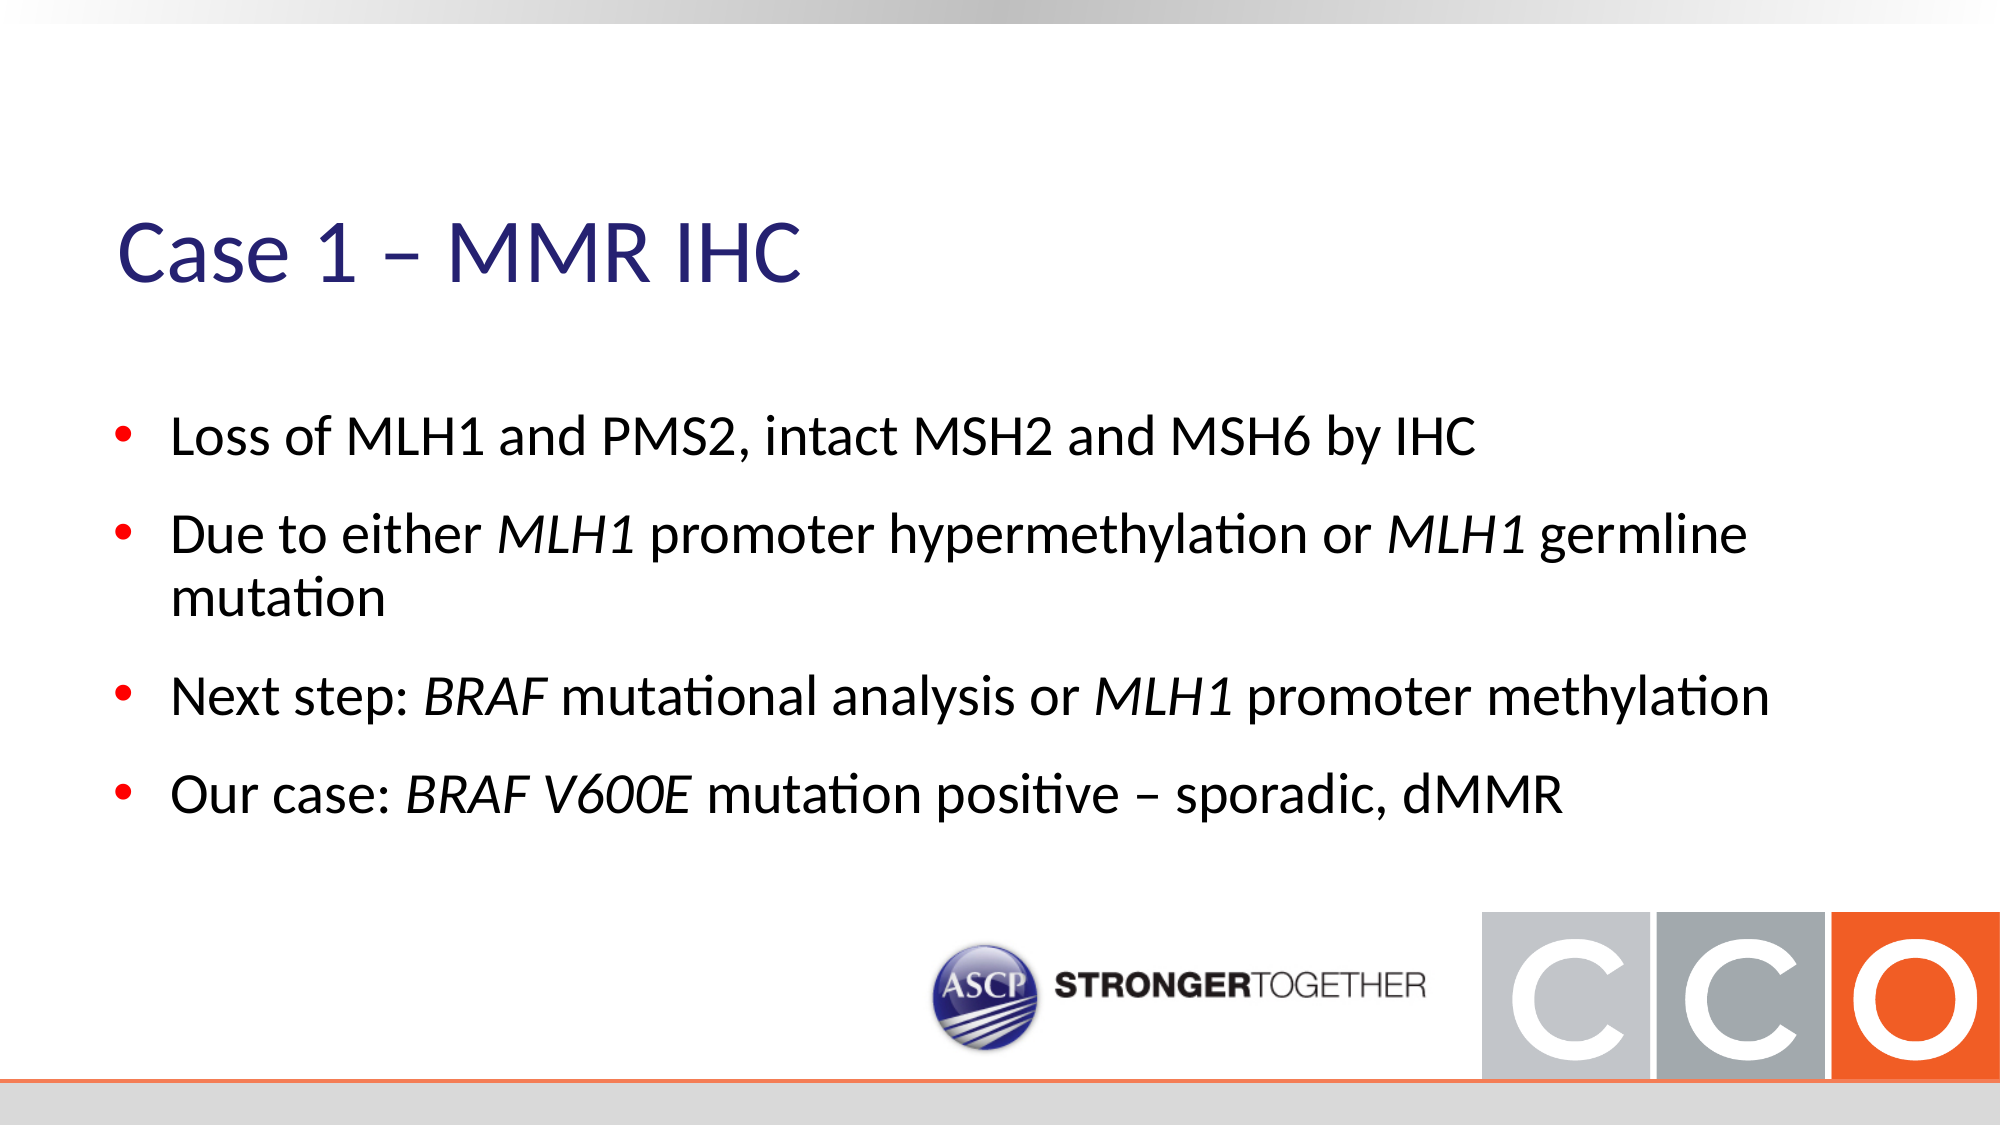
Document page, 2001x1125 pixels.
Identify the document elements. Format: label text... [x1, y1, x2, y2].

picture [1482, 912, 2000, 1079]
picture [922, 930, 1438, 1063]
text_box Loss of MLH1 and PMS2, intact MSH2 and MSH6 by IHC Due to either MLH1 promoter hypermethylation or MLH1 germline mutation Next step: BRAF mutational analysis or MLH1 promoter methylation Our case: BRAF V600E mutation positive – sporadic, dMMR [99, 397, 1825, 857]
text_box Case 1 – MMR IHC [102, 183, 819, 309]
